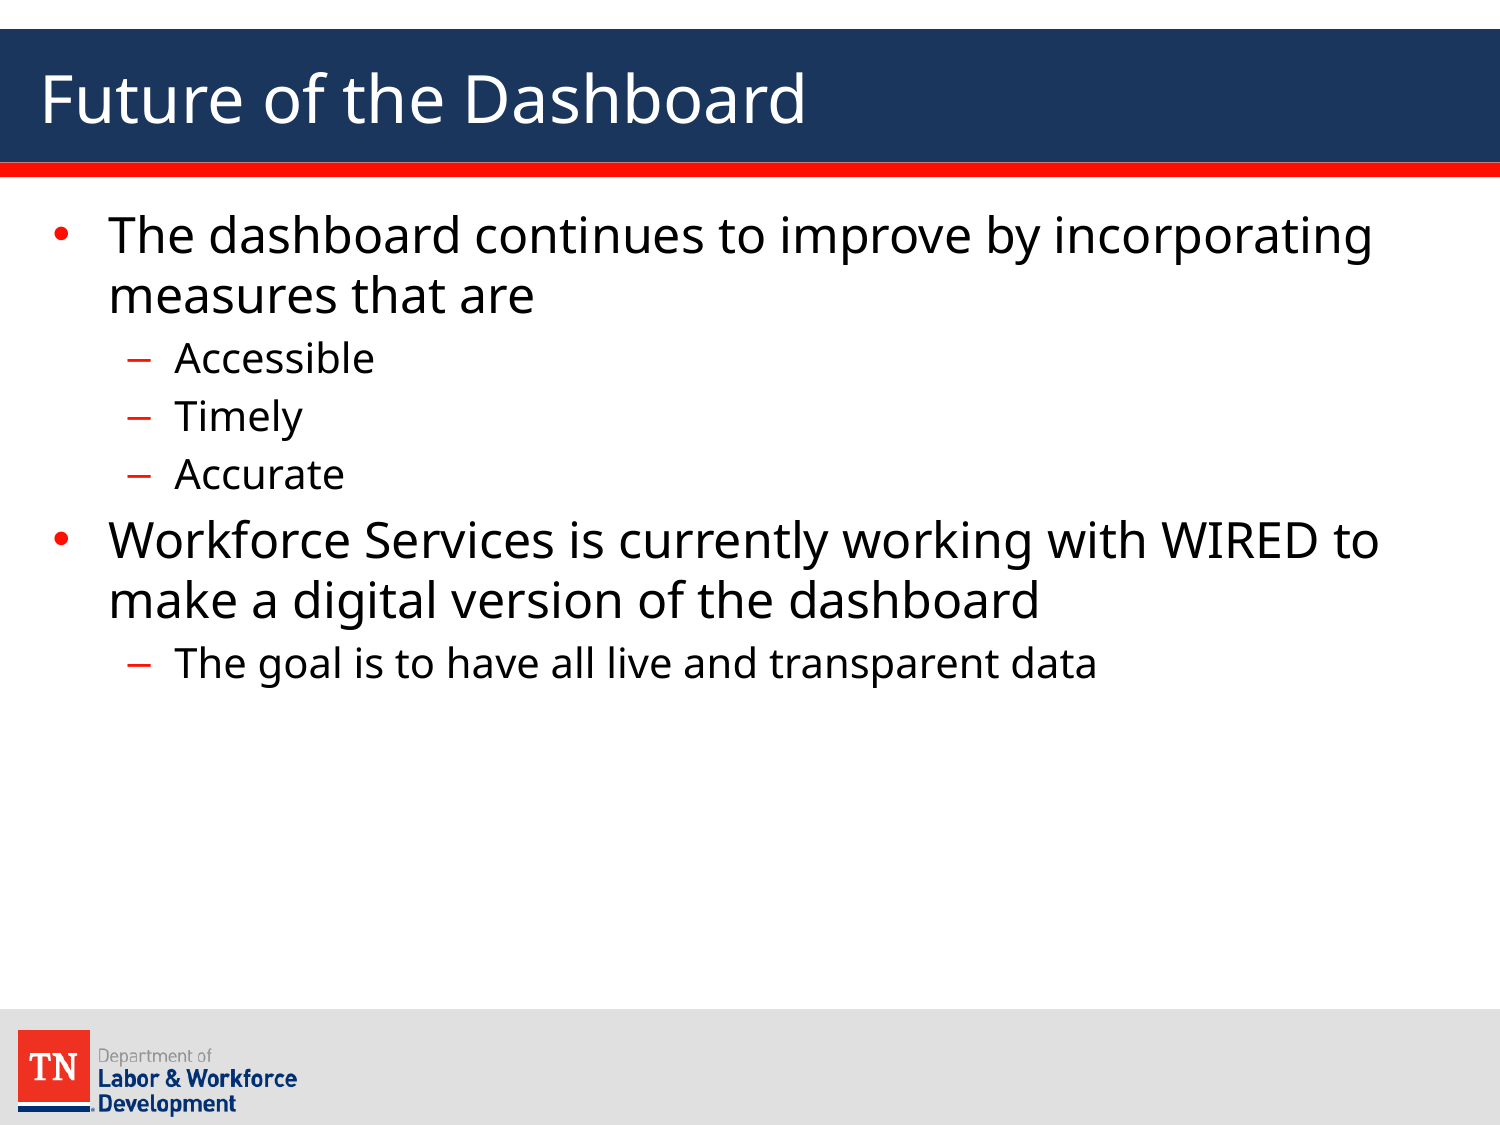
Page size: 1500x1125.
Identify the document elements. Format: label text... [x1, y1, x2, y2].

list The dashboard continues to improve by incorporating measures that are Accessible Timely Accurate Workforce Services is currently working with WIRED to make a digital version of the dashboard The goal is to have all live and transparent data [37, 195, 1475, 1010]
title Future of the Dashboard [24, 29, 1475, 165]
